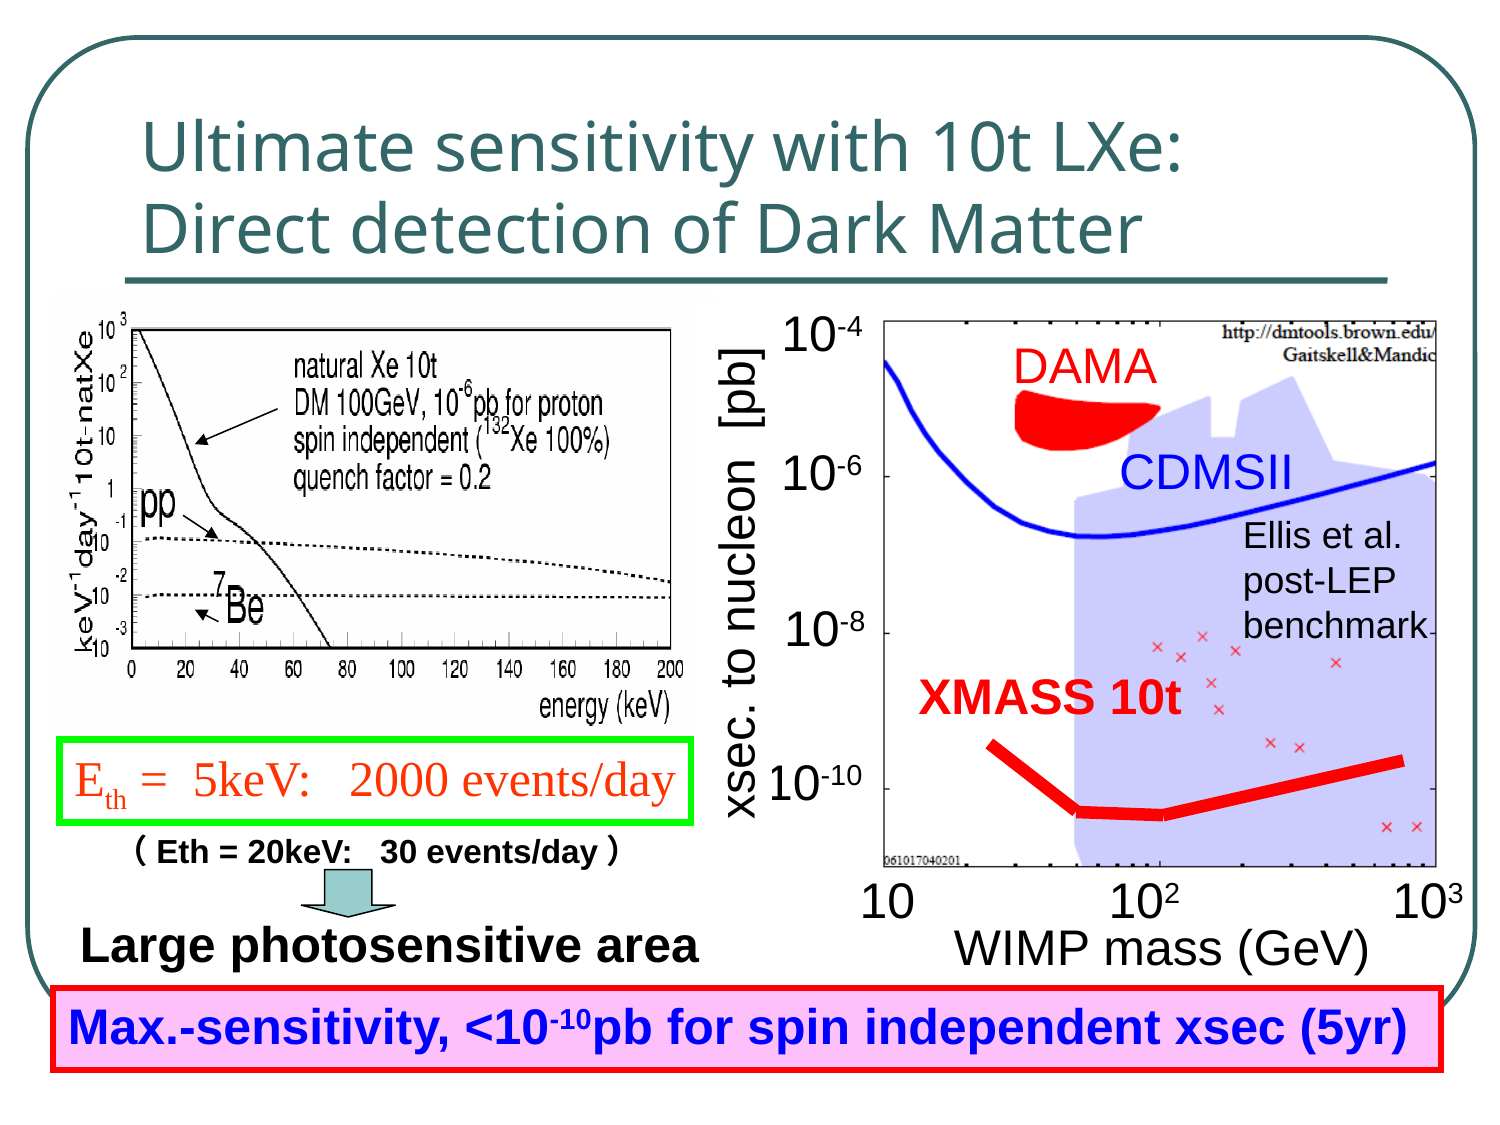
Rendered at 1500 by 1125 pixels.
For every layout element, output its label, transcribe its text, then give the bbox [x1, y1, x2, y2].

picture [53, 290, 715, 749]
text_box Eth = 5keV: 2000 events/day [59, 749, 691, 823]
text_box WIMP mass (GeV) [939, 958, 1386, 983]
text_box xsec. to nucleon [pb] [697, 302, 761, 835]
text_box Max.-sensitivity, <10-10pb for spin independent xsec (5yr) [53, 987, 1442, 1071]
title Ultimate sensitivity with 10t LXe: Direct detection of Dark Matter [125, 87, 1459, 275]
text_box [301, 869, 396, 917]
text_box （Eth = 20keV: 30 events/day） [100, 822, 690, 877]
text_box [761, 290, 1465, 958]
text_box 103 [1465, 861, 1479, 936]
text_box Large photosensitive area [65, 904, 715, 980]
text_box Ellis et al. post-LEP benchmark [1465, 503, 1500, 654]
